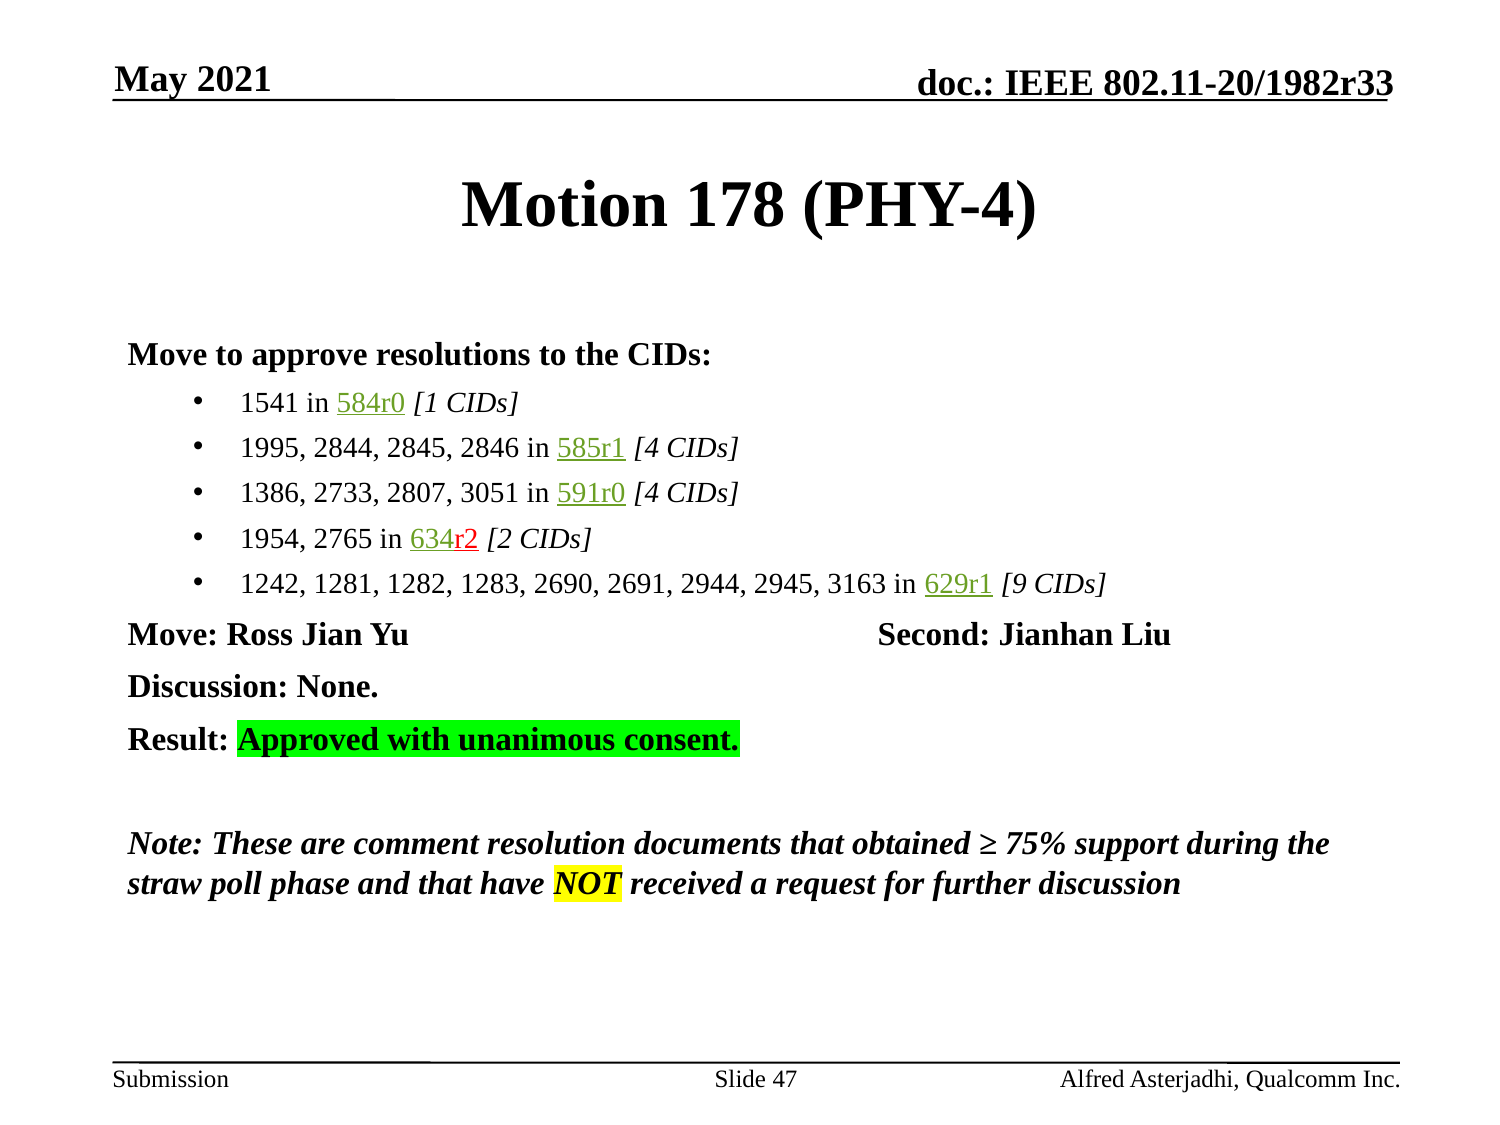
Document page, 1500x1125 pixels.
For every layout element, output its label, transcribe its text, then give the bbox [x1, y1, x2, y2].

slide_number Slide 47 [712, 1061, 800, 1123]
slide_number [114, 54, 423, 100]
footer Alfred Asterjadhi, Qualcomm Inc. [878, 1061, 1402, 1093]
list Move to approve resolutions to the CIDs: 1541 in 584r0 [1 CIDs] 1995, 2844, 2845, 2846 in 585r1 [4 CIDs] 1386, 2733, 2807, 3051 in 591r0 [4 CIDs] 1954, 2765 in 634r2 [2 CIDs] 1242, 1281, 1282, 1283, 2690, 2691, 2944, 2945, 3163 in 629r1 [9 CIDs] Move: Ross Jian Yu Second: Jianhan Liu Discussion: None. Result: Approved with unanimous consent. Note: These are comment resolution documents that obtained ≥ 75% support during the straw poll phase and that have NOT received a request for further discussion [112, 324, 1388, 1063]
title Motion 178 (PHY-4) [112, 112, 1388, 288]
